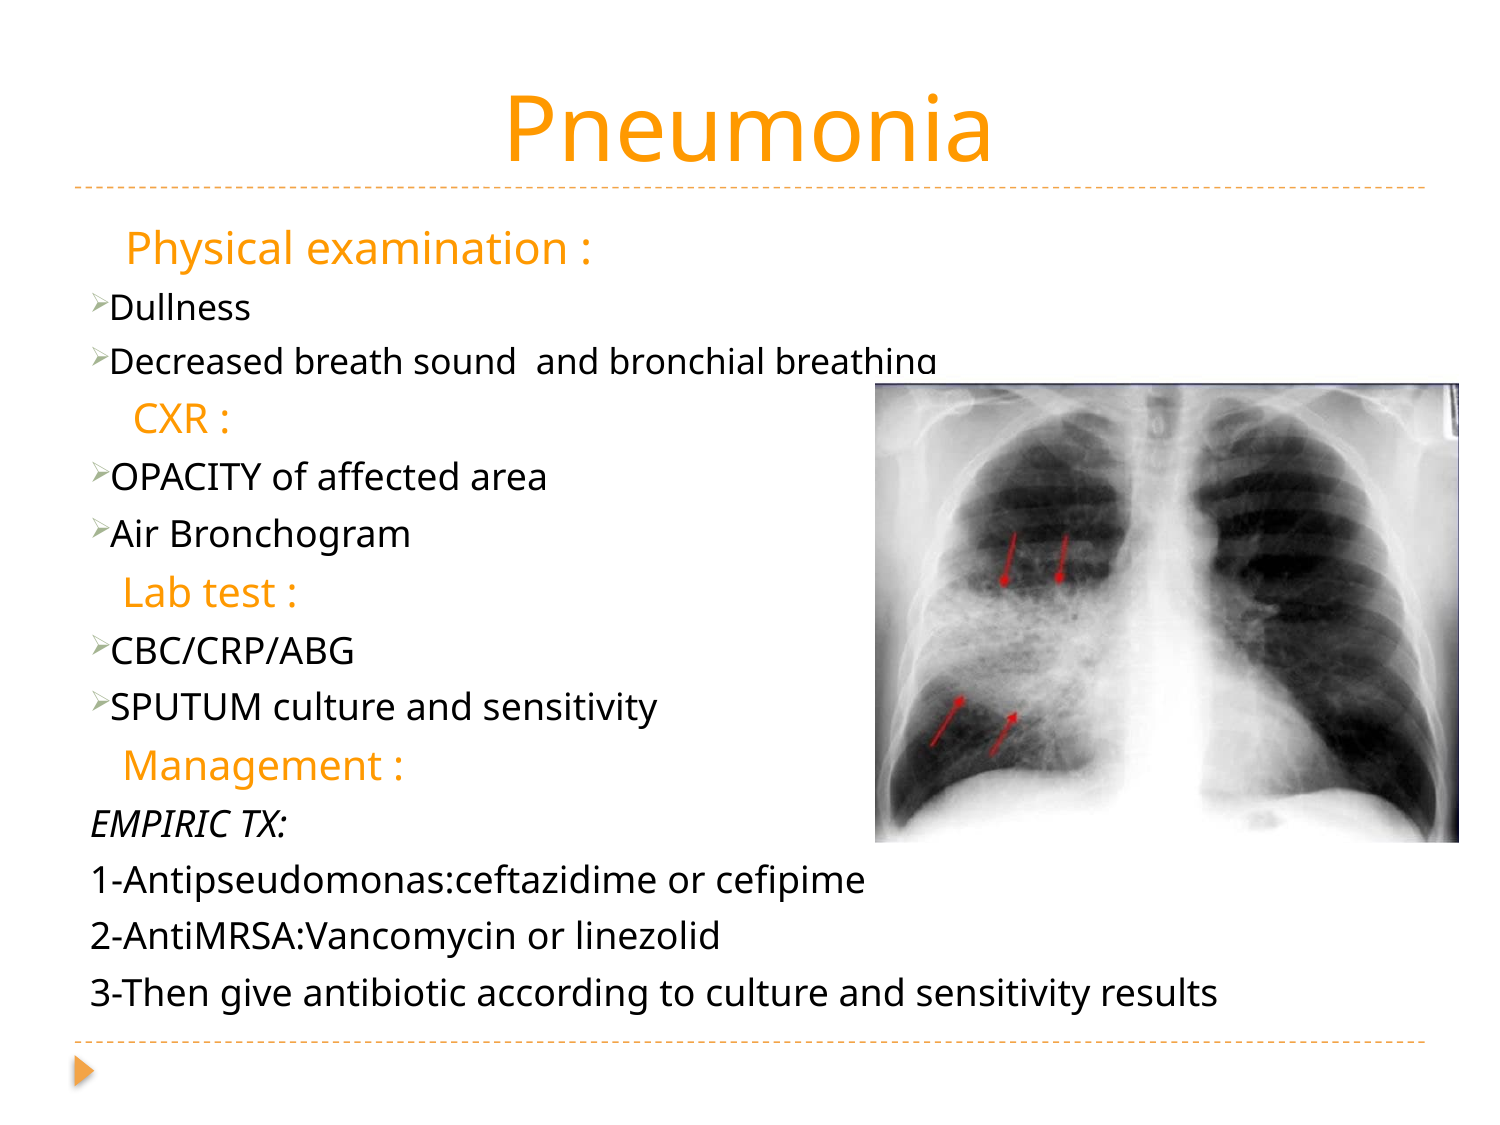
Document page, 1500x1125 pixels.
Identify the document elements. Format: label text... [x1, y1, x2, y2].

picture [874, 374, 1460, 851]
title Pneumonia [75, 24, 1425, 188]
list Physical examination : Dullness Decreased breath sound and bronchial breathing CXR : OPACITY of affected area Air Bronchogram Lab test : CBC/CRP/ABG SPUTUM culture and sensitivity Management : EMPIRIC TX: 1-Antipseudomonas:ceftazidime or cefipime 2-AntiMRSA:Vancomycin or linezolid 3-Then give antibiotic according to culture and sensitivity results [75, 212, 1425, 1023]
